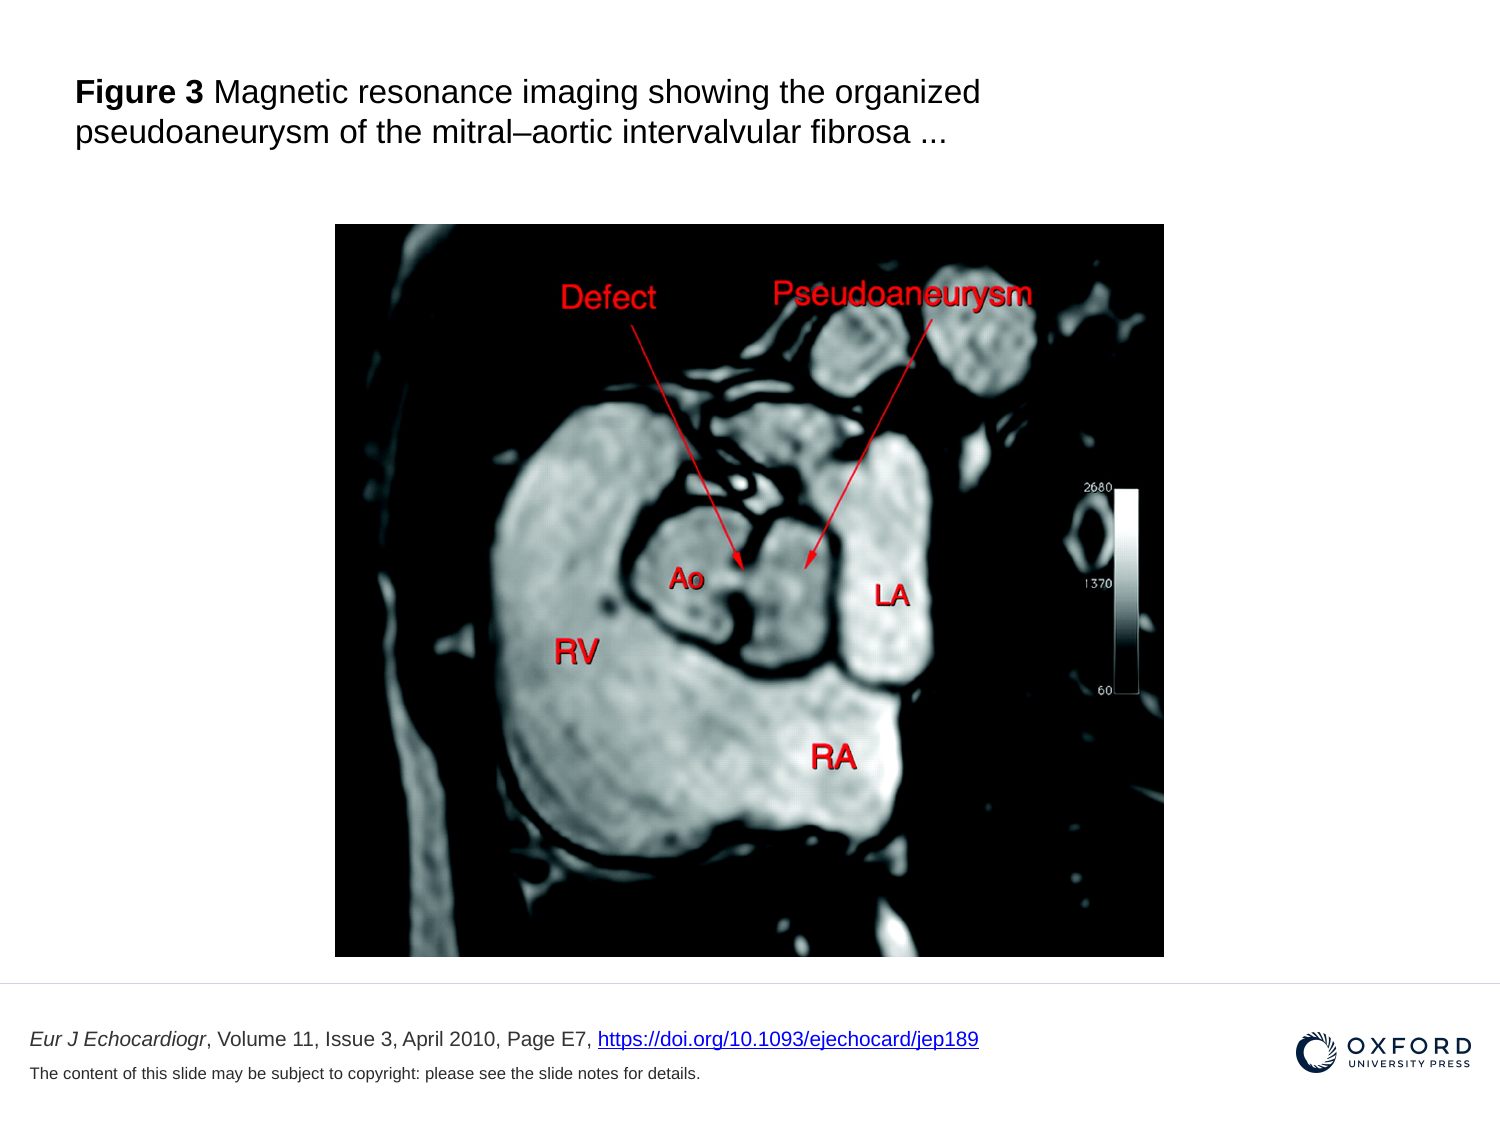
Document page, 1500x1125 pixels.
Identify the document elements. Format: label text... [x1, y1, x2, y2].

picture [335, 224, 1164, 957]
title Figure 3 Magnetic resonance imaging showing the organized pseudoaneurysm of the mitral–aortic intervalvular fibrosa ... [75, 69, 1078, 171]
picture [1296, 1032, 1471, 1073]
footer Eur J Echocardiogr, Volume 11, Issue 3, April 2010, Page E7, https://doi.org/10.1093/ejechocard/jep189 The content of this slide may be subject to copyright: please see the slide notes for details. [0, 983, 1260, 1125]
